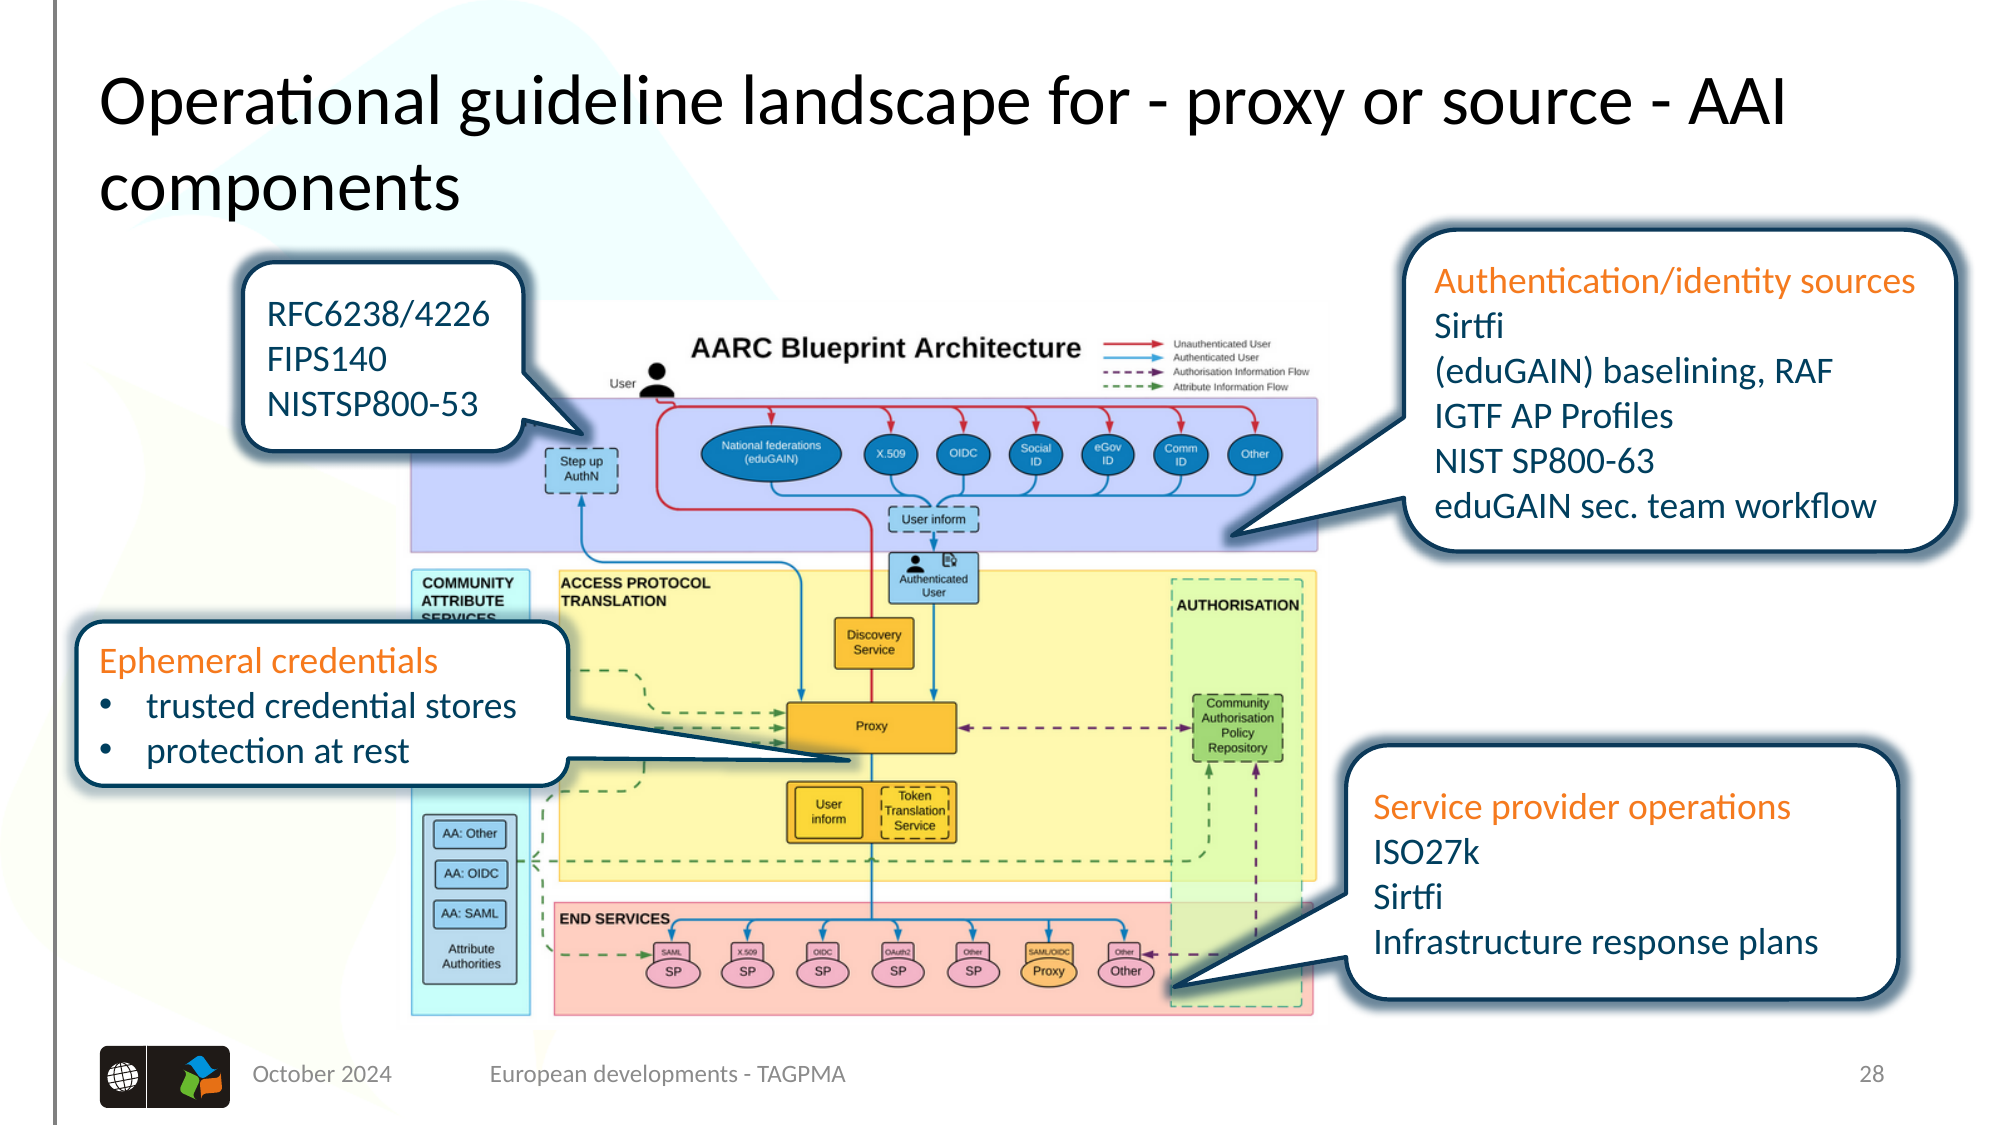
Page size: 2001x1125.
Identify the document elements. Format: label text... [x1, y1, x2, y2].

picture [477, 314, 485, 323]
text_box Ephemeral credentials trusted credential stores protection at rest [74, 619, 390, 788]
text_box RFC6238/4226 FIPS140 NISTSP800-53 [240, 260, 526, 454]
picture [396, 300, 1331, 1030]
footer European developments - TAGPMA [474, 1042, 1709, 1103]
title Operational guideline landscape for - proxy or source - AAI components [99, 45, 1900, 233]
picture [396, 624, 804, 783]
picture [396, 395, 405, 413]
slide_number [237, 1042, 444, 1103]
text_box Service provider operations ISO27k Sirtfi Infrastructure response plans [1335, 743, 1901, 1002]
slide_number 28 [1740, 1042, 1900, 1103]
text_box Authentication/identity sources Sirtfi (eduGAIN) baselining, RAF IGTF AP Profiles NIST SP800-63 eduGAIN sec. team workflow [1335, 227, 1959, 554]
